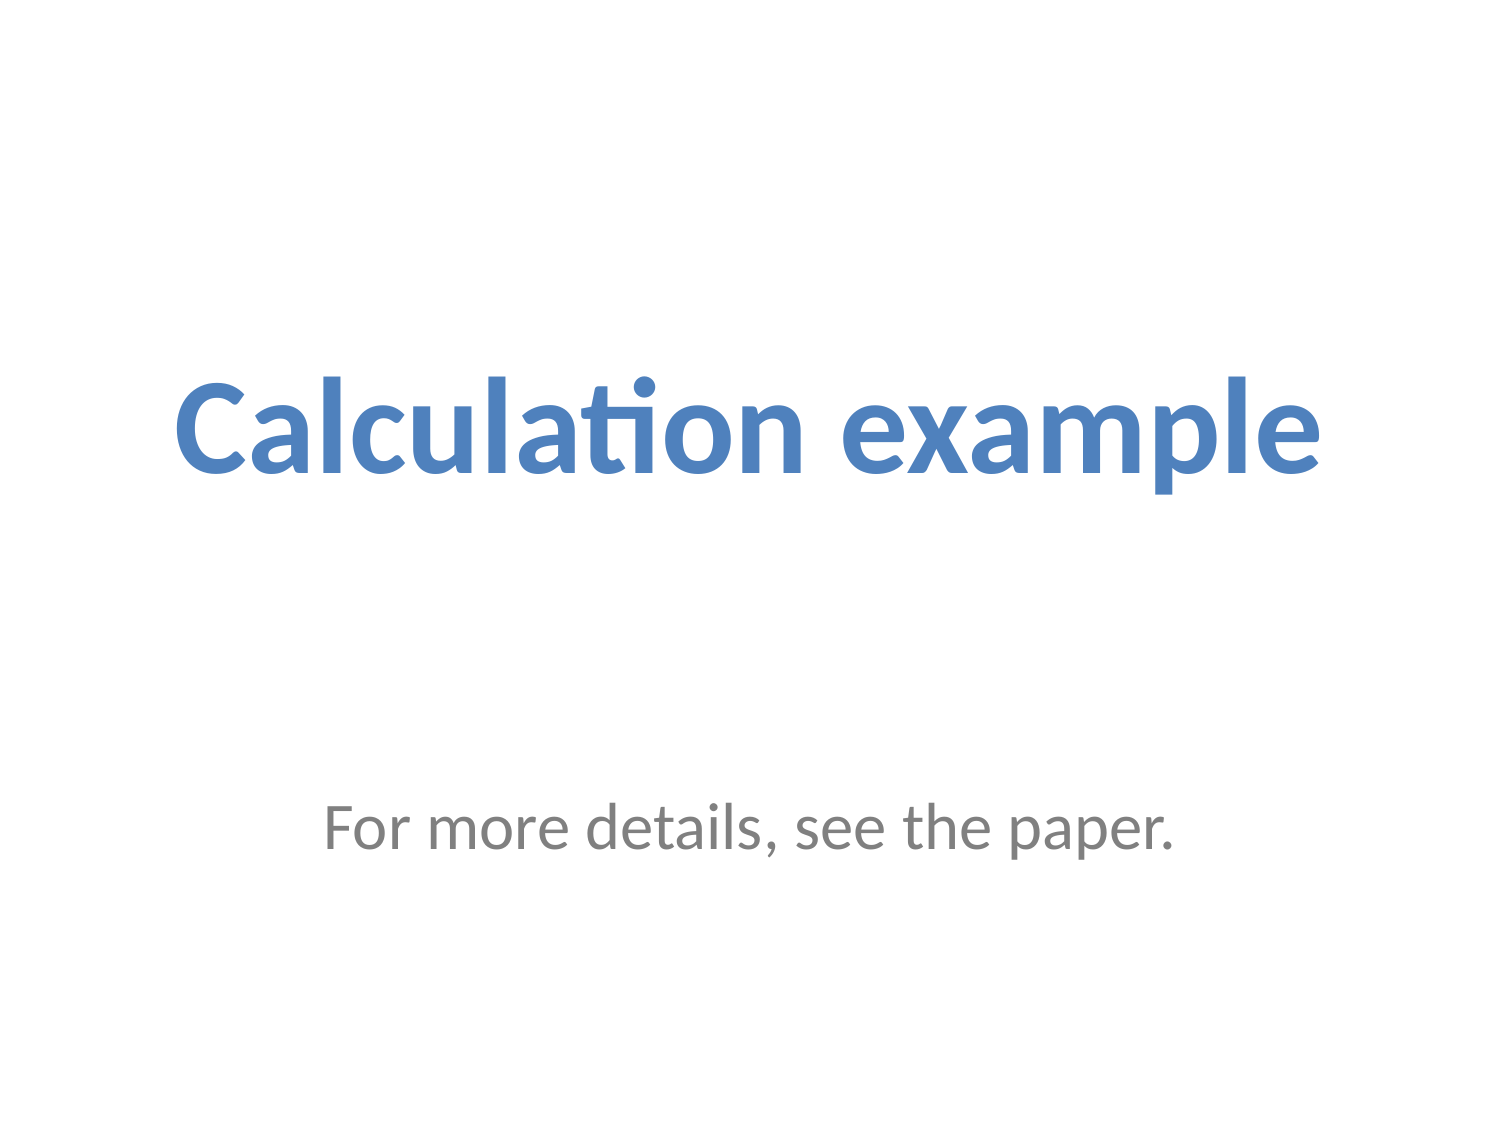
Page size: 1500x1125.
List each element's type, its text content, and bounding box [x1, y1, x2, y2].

list For more details, see the paper. [75, 774, 1425, 1005]
title Calculation example [75, 324, 1425, 513]
